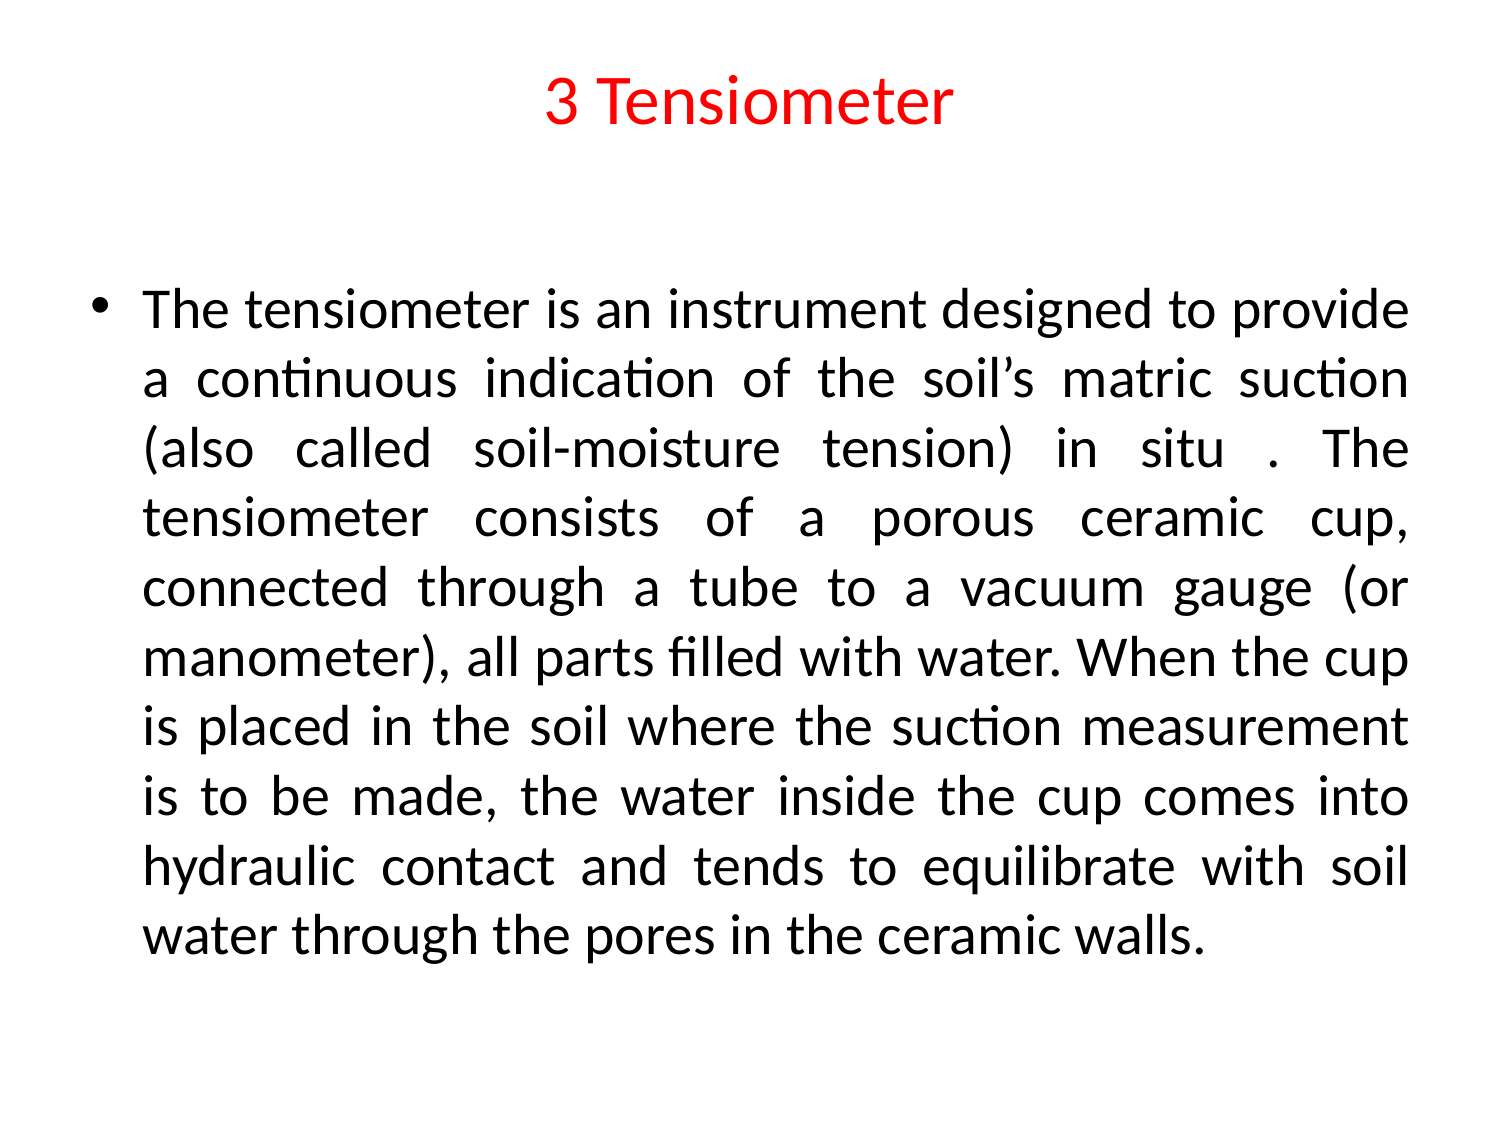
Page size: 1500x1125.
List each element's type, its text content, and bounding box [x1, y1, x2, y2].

title 3 Tensiometer [75, 45, 1425, 233]
list The tensiometer is an instrument designed to provide a continuous indication of the soil’s matric suction (also called soil-moisture tension) in situ . The tensiometer consists of a porous ceramic cup, connected through a tube to a vacuum gauge (or manometer), all parts filled with water. When the cup is placed in the soil where the suction measurement is to be made, the water inside the cup comes into hydraulic contact and tends to equilibrate with soil water through the pores in the ceramic walls. [75, 262, 1425, 1005]
